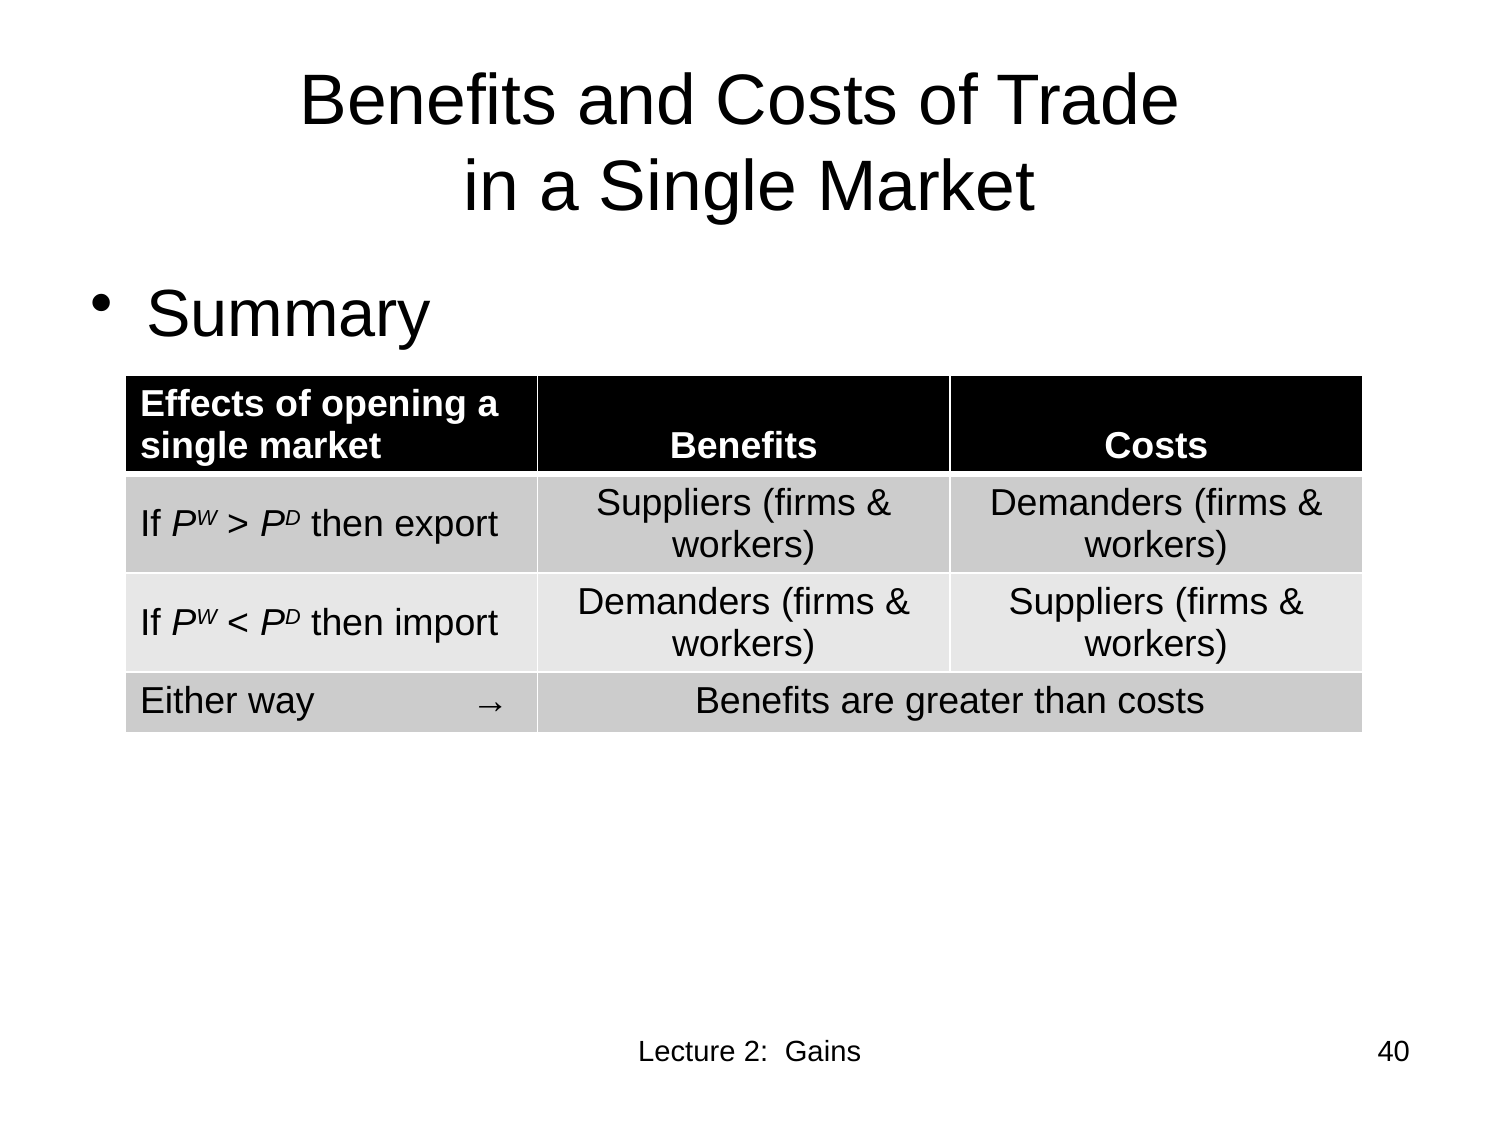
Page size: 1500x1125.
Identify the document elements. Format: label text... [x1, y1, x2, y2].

table_cell Demanders (firms & workers) [951, 477, 1362, 572]
table_cell Suppliers (firms & workers) [538, 477, 949, 572]
list Summary [74, 262, 1426, 1006]
title Benefits and Costs of Trade in a Single Market [74, 44, 1426, 233]
table_cell Demanders (firms & workers) [538, 574, 949, 671]
table_cell If PW < PD then import [126, 574, 537, 671]
table_cell Either way → [126, 673, 537, 732]
table_header Effects of opening a single market [126, 376, 537, 471]
footer Lecture 2: Gains [512, 1024, 988, 1103]
table_header Costs [951, 376, 1362, 471]
table_cell Suppliers (firms & workers) [951, 574, 1362, 671]
slide_number 40 [1074, 1024, 1426, 1103]
table_cell Benefits are greater than costs [538, 673, 1362, 732]
table_cell If PW > PD then export [126, 477, 537, 572]
table_header Benefits [538, 376, 949, 471]
